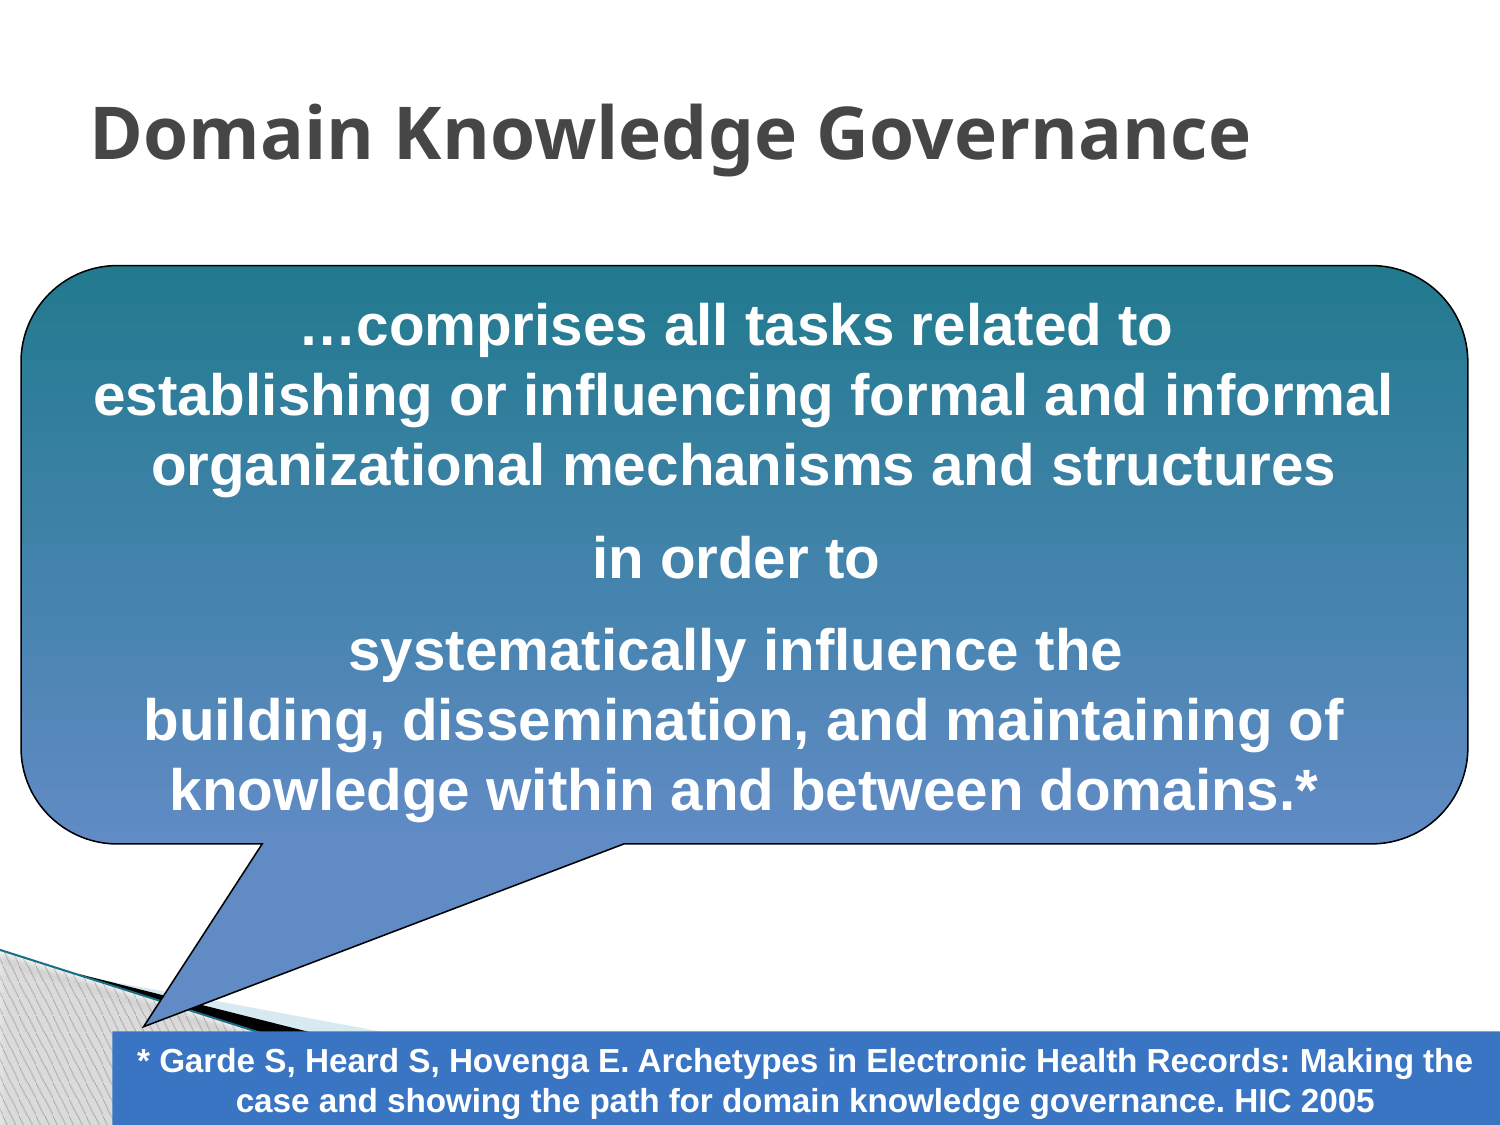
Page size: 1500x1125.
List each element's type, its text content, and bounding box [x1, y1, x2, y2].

title Domain Knowledge Governance [75, 58, 1424, 202]
text_box * Garde S, Heard S, Hovenga E. Archetypes in Electronic Health Records: Making the case and showing the path for domain knowledge governance. HIC 2005 [112, 1031, 1500, 1125]
text_box …comprises all tasks related to establishing or influencing formal and informal organizational mechanisms and structures in order to systematically influence the building, dissemination, and maintaining of knowledge within and between domains.* [21, 265, 1468, 1027]
